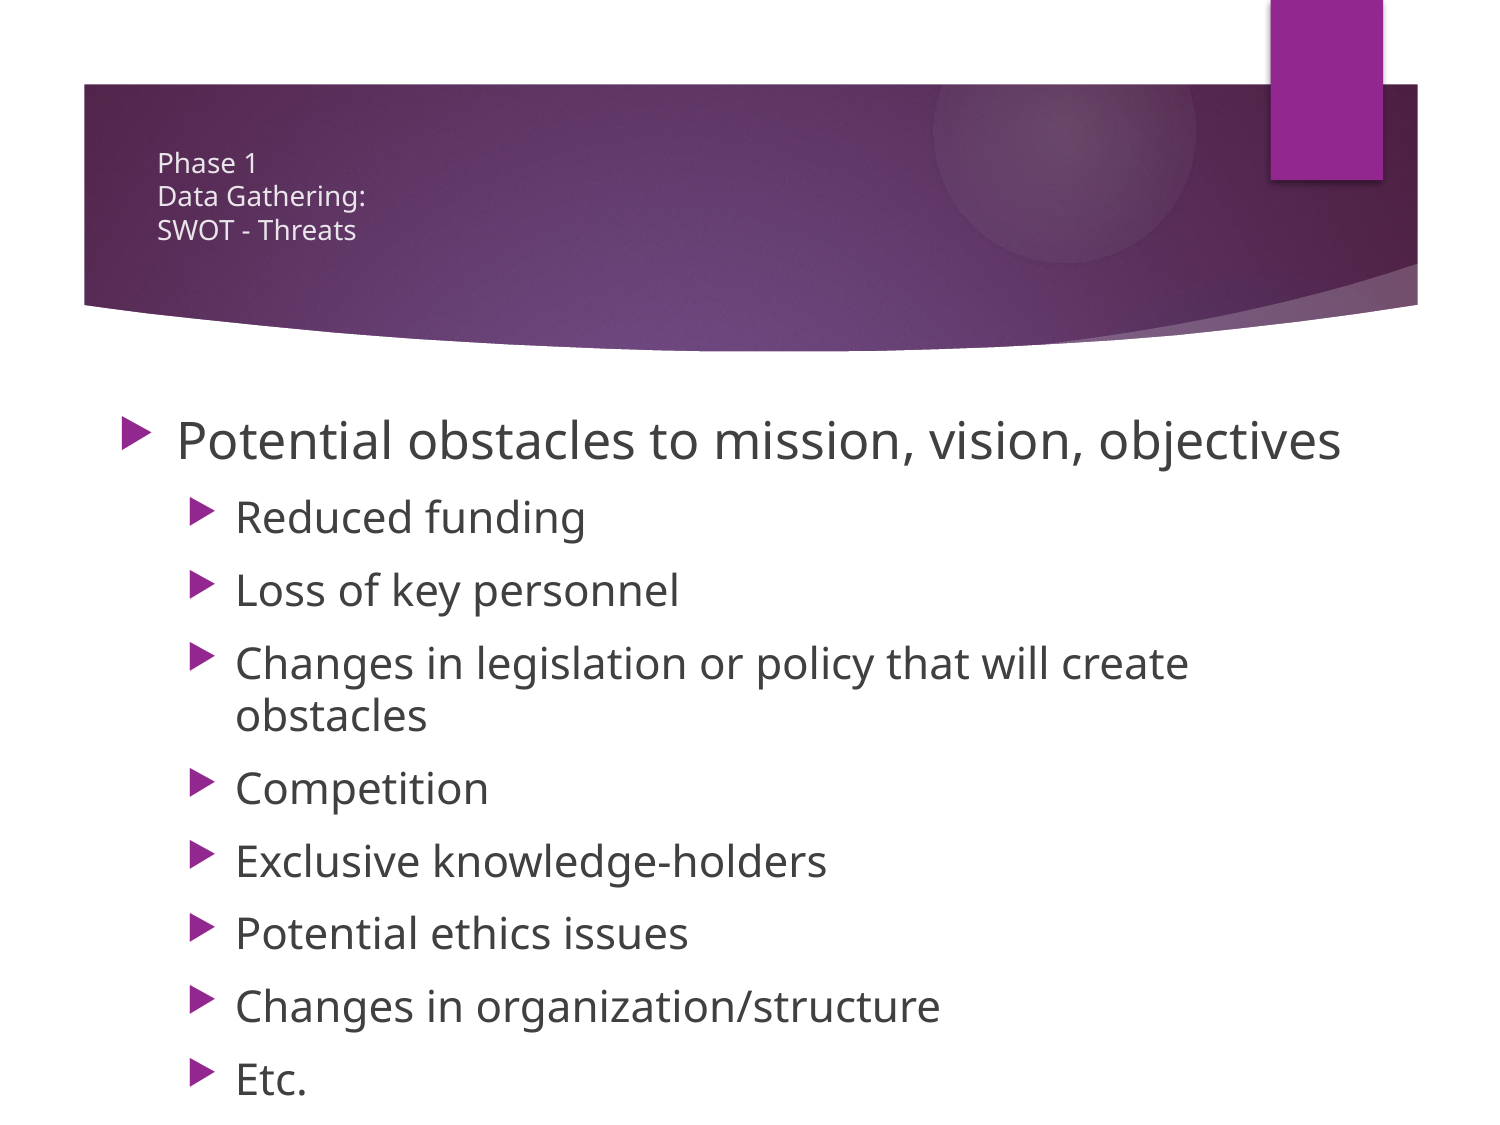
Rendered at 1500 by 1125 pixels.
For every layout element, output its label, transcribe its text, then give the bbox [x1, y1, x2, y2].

title Phase 1 Data Gathering: SWOT - Threats [142, 137, 1183, 254]
list Potential obstacles to mission, vision, objectives Reduced funding Loss of key personnel Changes in legislation or policy that will create obstacles Competition Exclusive knowledge-holders Potential ethics issues Changes in organization/structure Etc. [103, 399, 1397, 1114]
